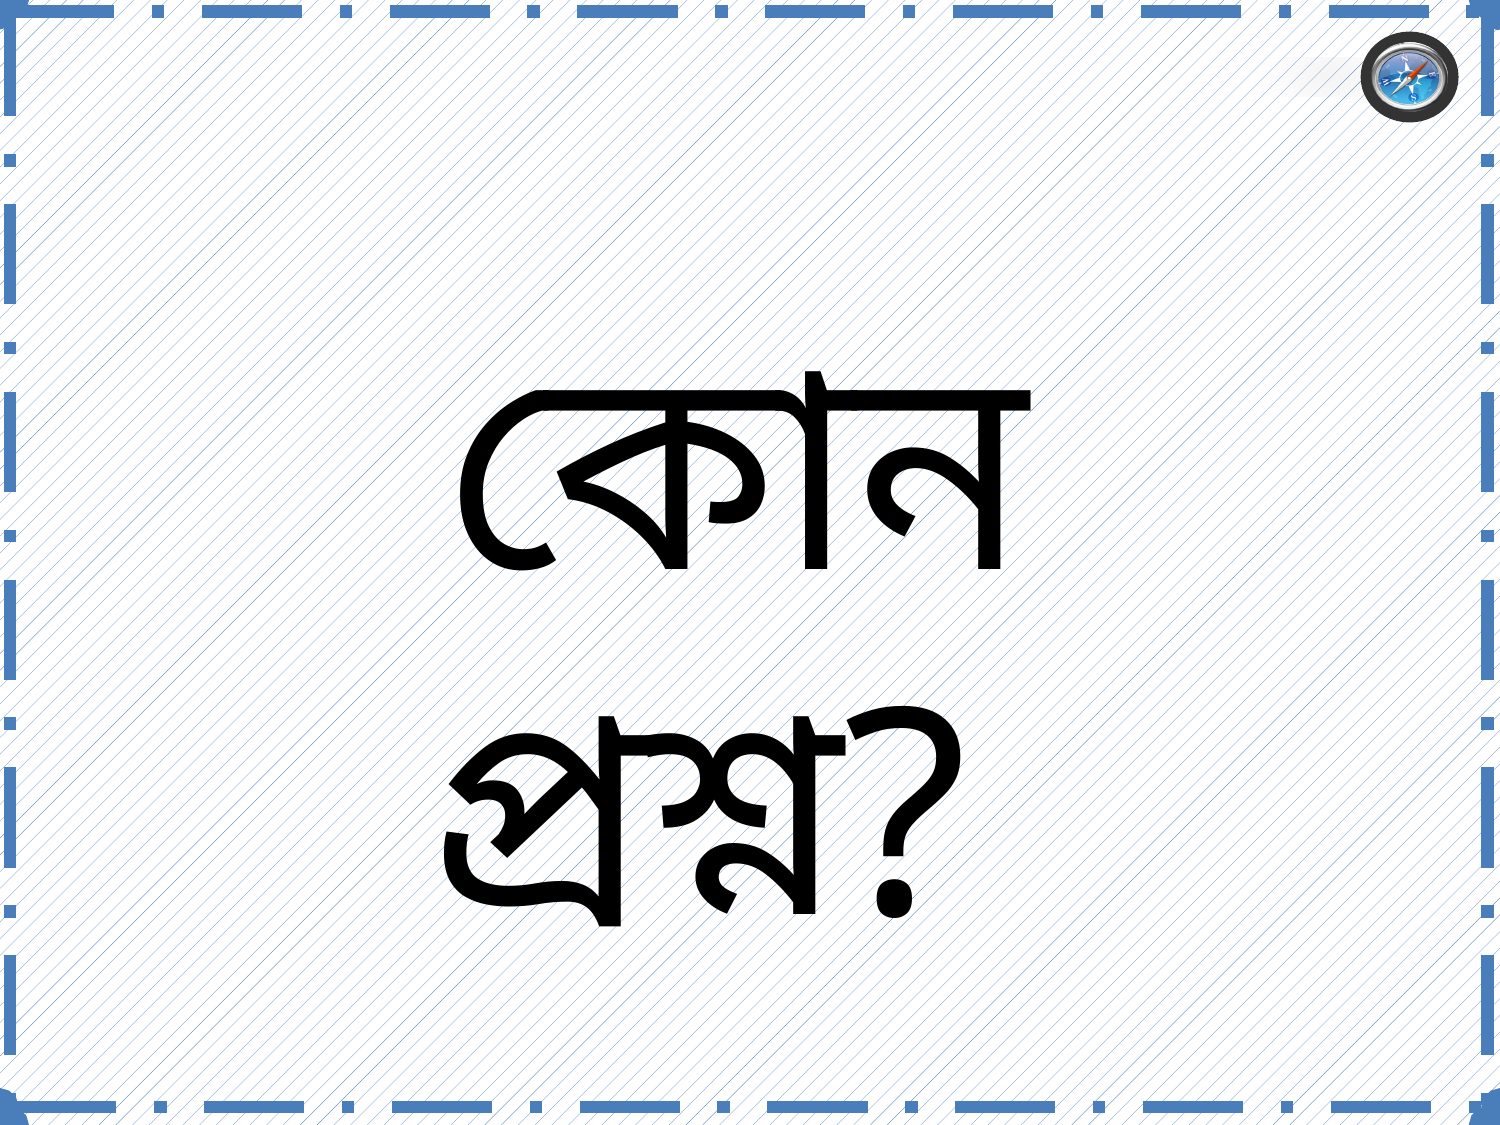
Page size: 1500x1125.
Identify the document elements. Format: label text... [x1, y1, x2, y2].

text_box কোন প্রশ্ন? [212, 274, 1263, 980]
picture [1365, 36, 1454, 118]
